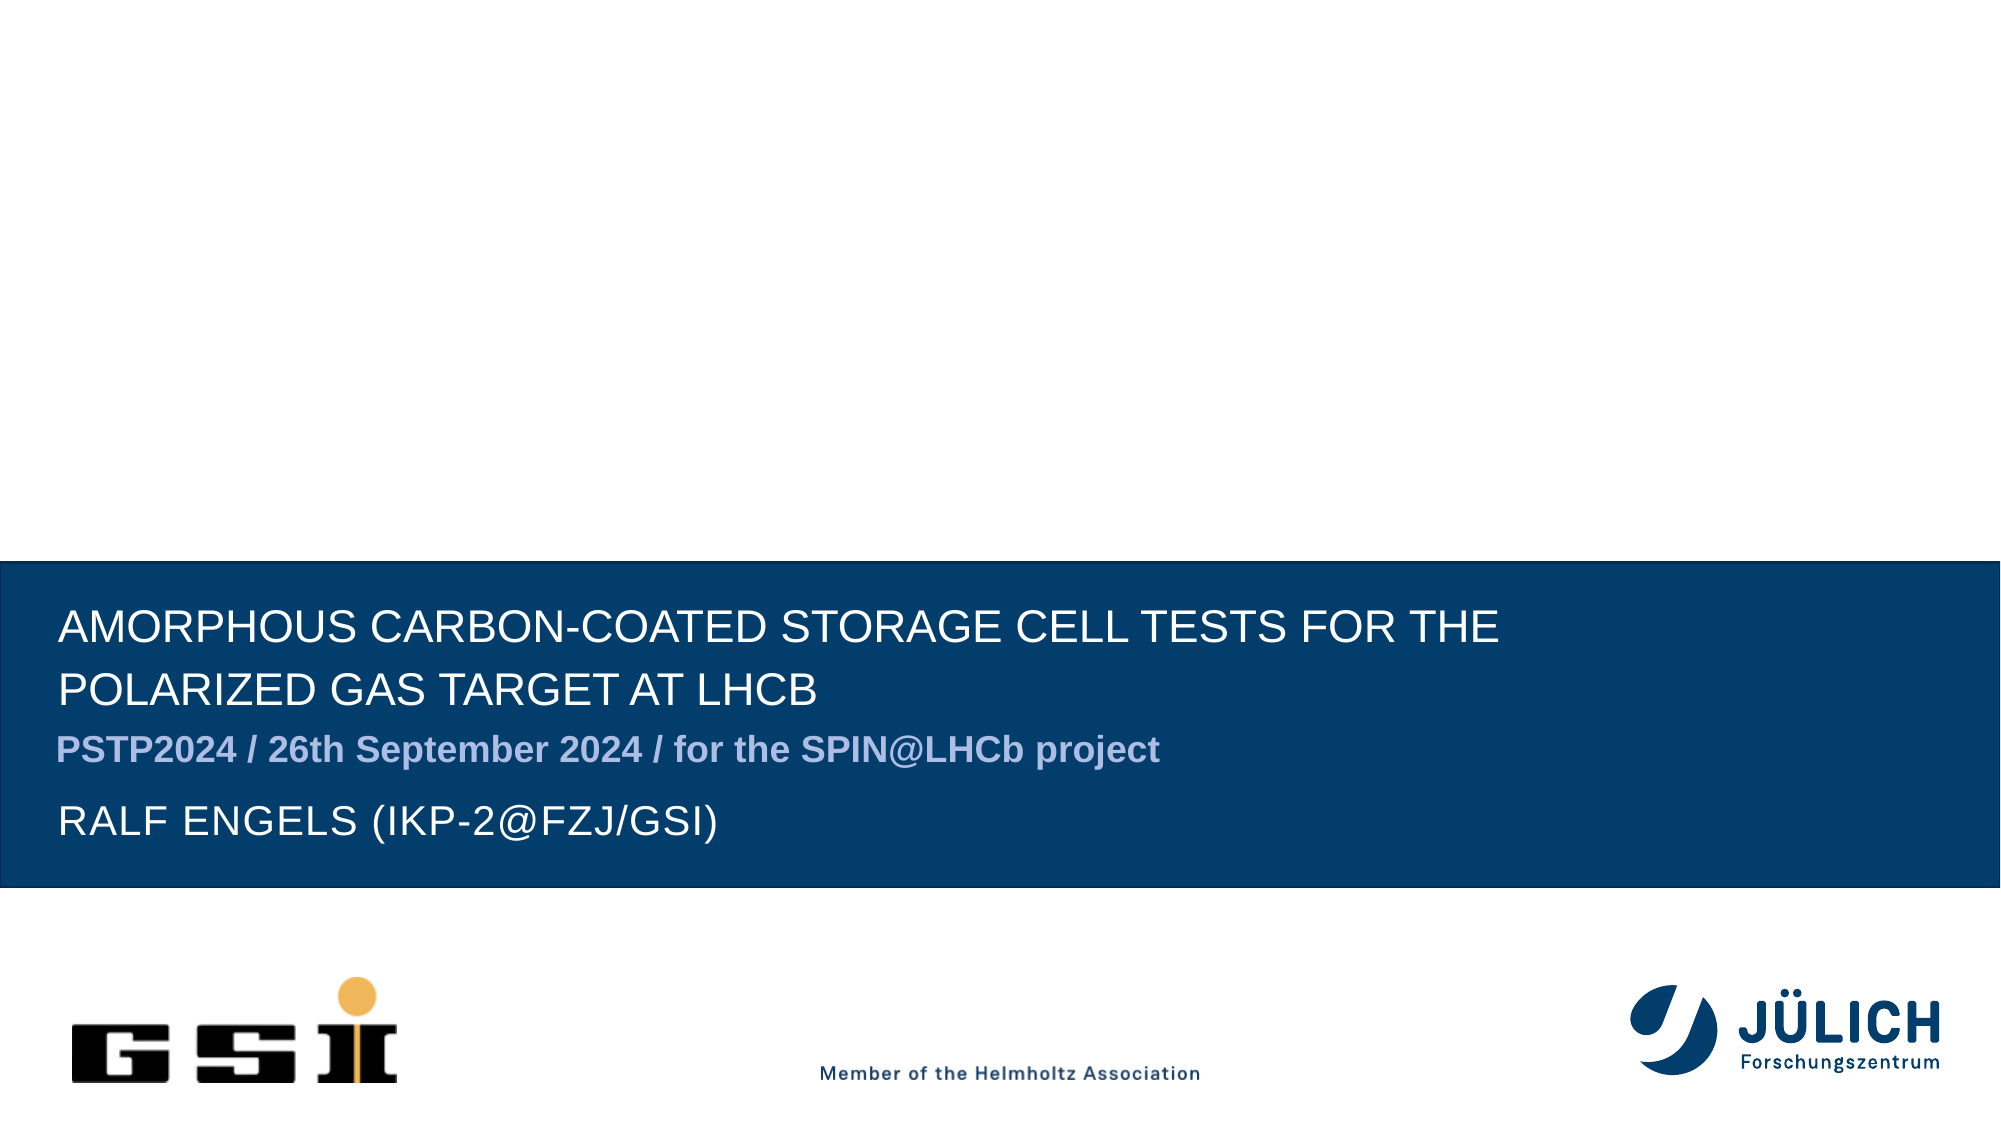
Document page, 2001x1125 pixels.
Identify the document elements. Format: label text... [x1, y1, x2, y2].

subtitle Ralf Engels (IKP-2@FZJ/GSI) [57, 786, 1818, 846]
picture [821, 1066, 1200, 1081]
title Amorphous Carbon-coated Storage Cell Tests for the Polarized Gas Target at LHCb [57, 589, 1954, 692]
list PSTP2024 / 26th September 2024 / for the SPIN@LHCb project [55, 718, 1816, 809]
picture [72, 977, 397, 1083]
